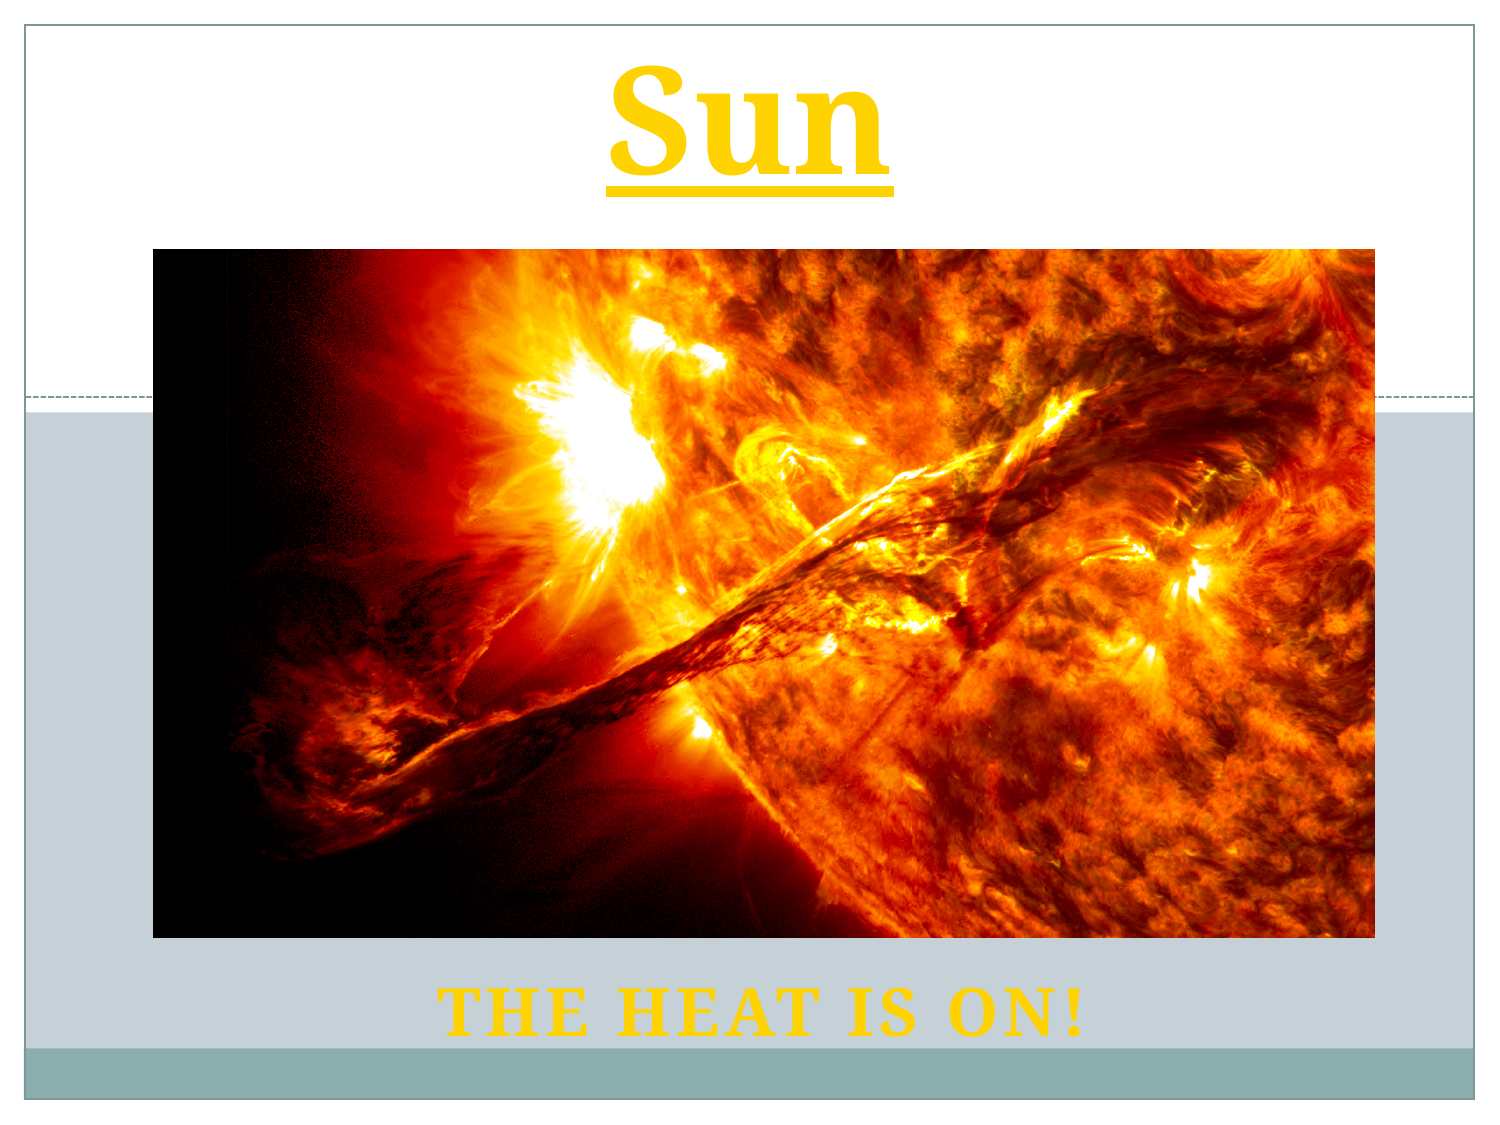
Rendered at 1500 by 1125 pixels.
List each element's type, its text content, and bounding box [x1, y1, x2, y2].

subtitle The Heat Is On! [237, 962, 1288, 1050]
picture [152, 249, 1376, 938]
title Sun [112, 87, 1388, 213]
